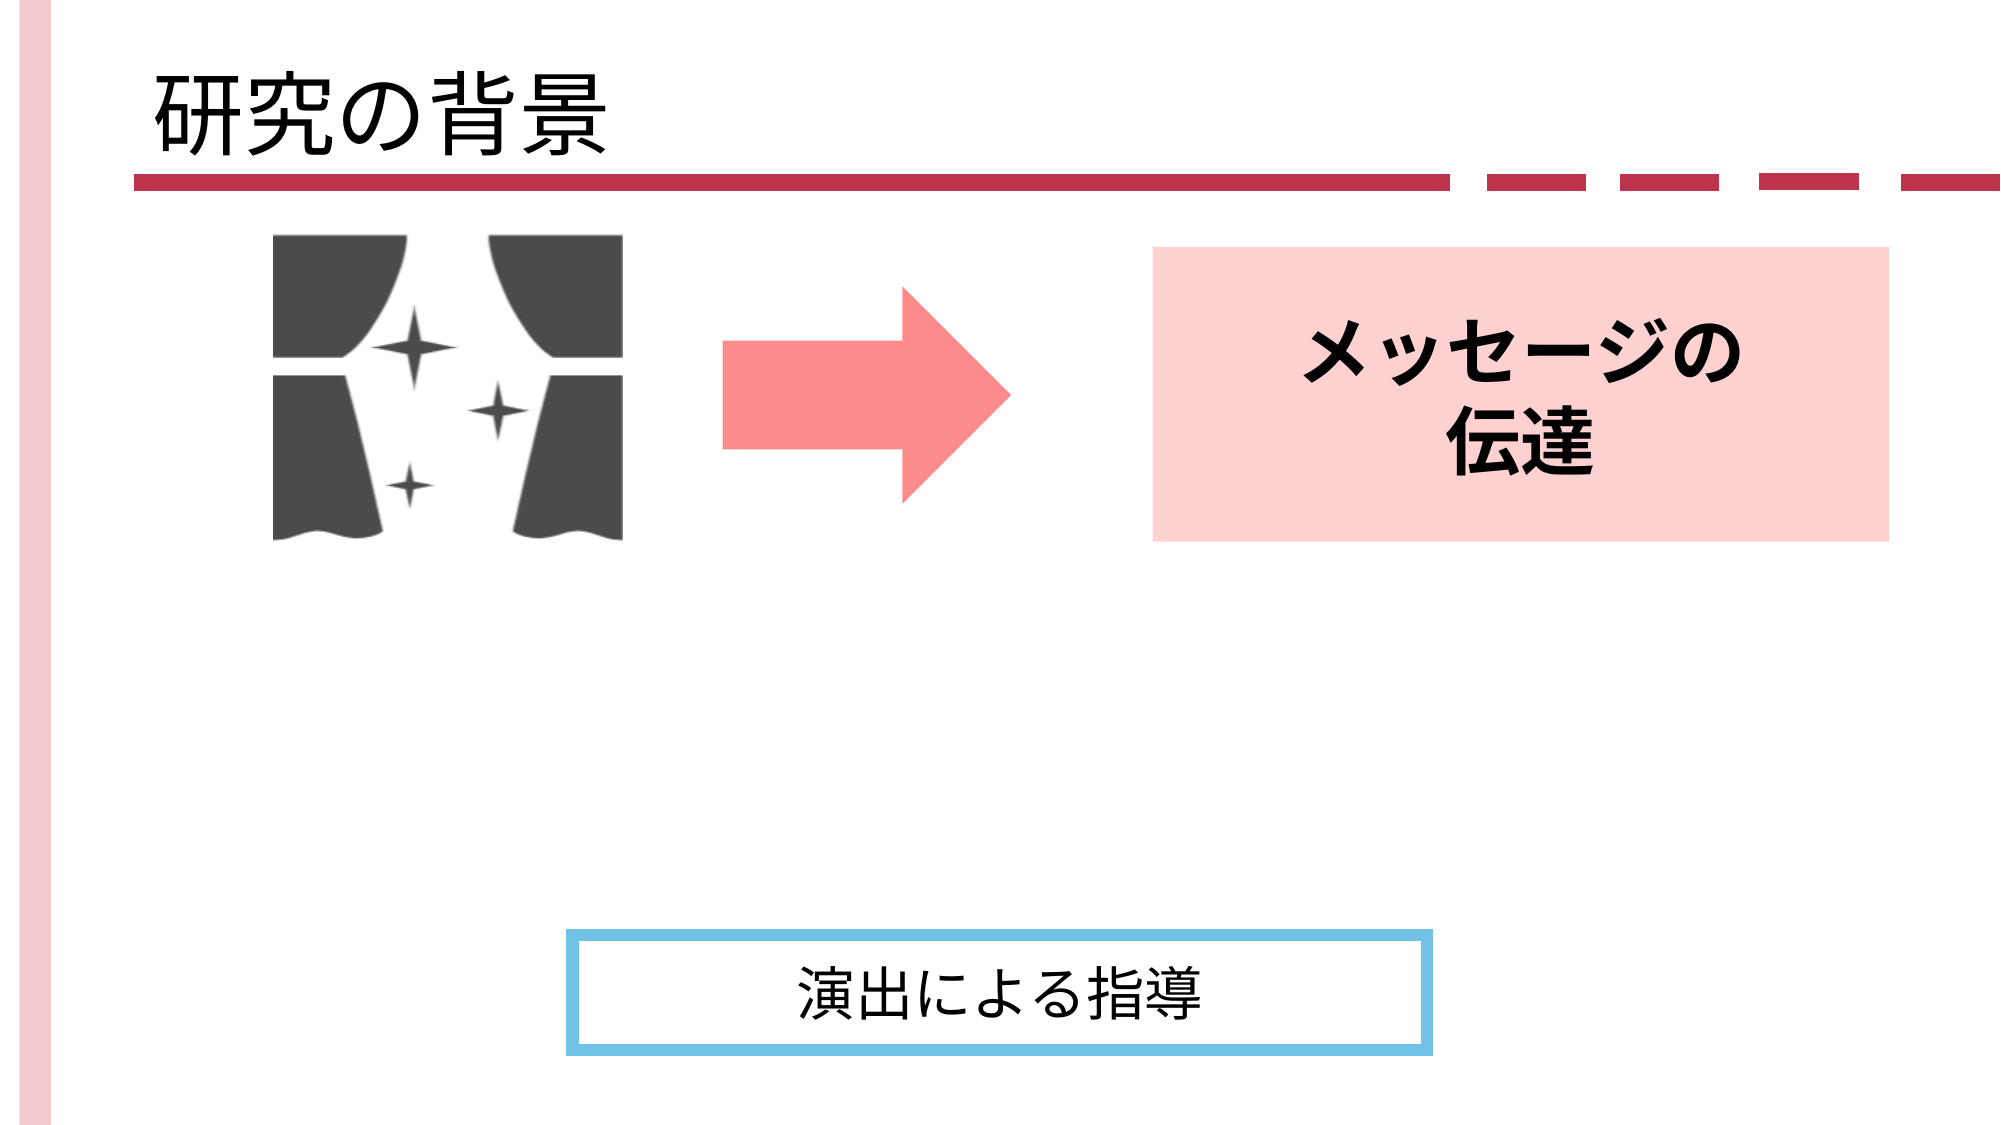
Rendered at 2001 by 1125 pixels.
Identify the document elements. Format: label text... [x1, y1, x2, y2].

title 研究の背景 [137, 10, 1863, 228]
text_box [721, 283, 1013, 507]
text_box 演出による指導 [572, 934, 1428, 1051]
picture [273, 213, 623, 563]
text_box メッセージの 伝達 [1151, 246, 1890, 543]
